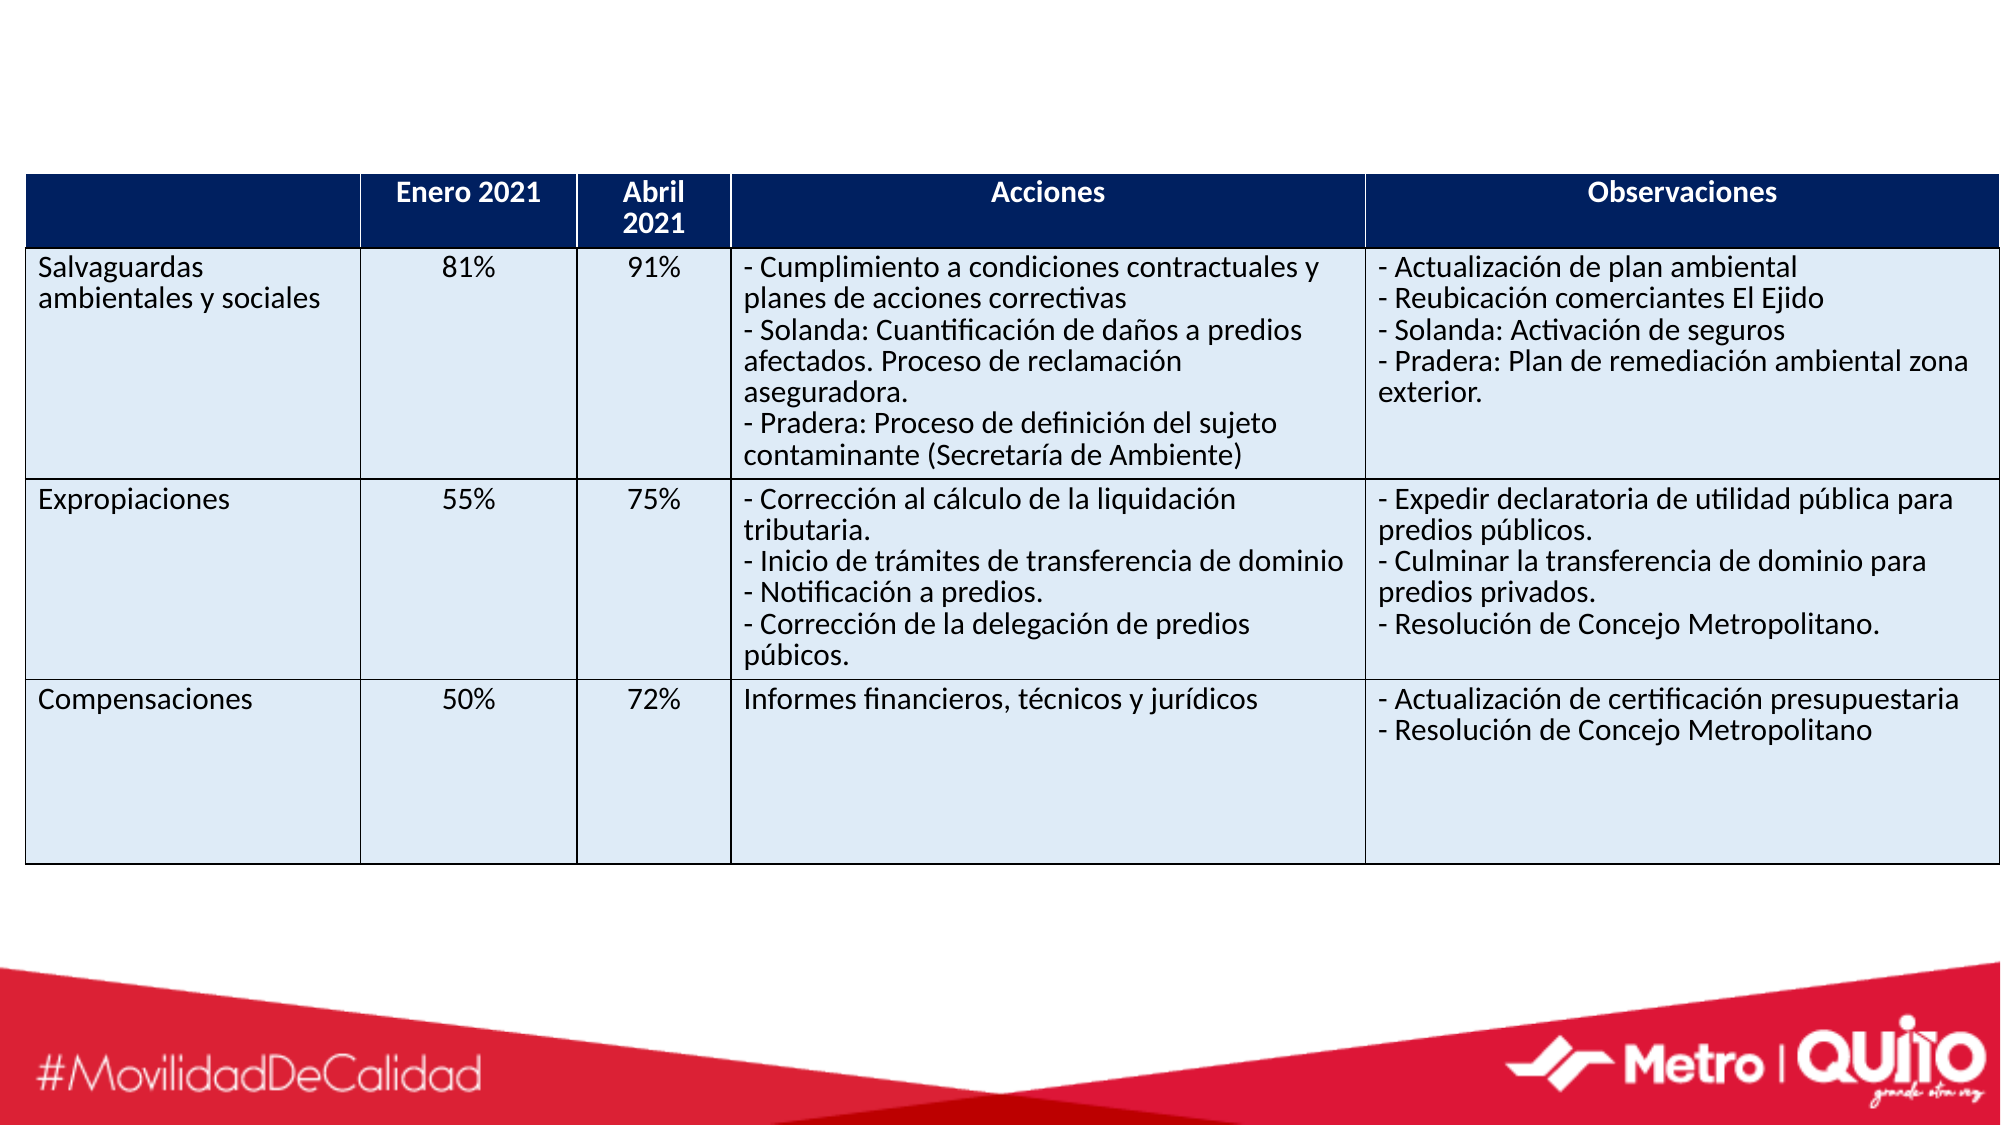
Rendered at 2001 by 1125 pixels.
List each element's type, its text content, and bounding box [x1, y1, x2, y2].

table_header Abril 2021 [578, 174, 730, 247]
picture [0, 0, 2001, 1125]
table_cell Expropiaciones [26, 480, 360, 679]
table_cell Salvaguardas ambientales y sociales [26, 249, 360, 478]
table_cell 91% [578, 249, 730, 478]
table_header Observaciones [1366, 174, 1999, 247]
table_cell 72% [578, 680, 730, 863]
table_header Enero 2021 [361, 174, 576, 247]
table_cell Informes financieros, técnicos y jurídicos [732, 680, 1365, 863]
table_header Acciones [732, 174, 1365, 247]
table_cell 50% [361, 680, 576, 863]
table_cell - Cumplimiento a condiciones contractuales y planes de acciones correctivas - Solanda: Cuantificación de daños a predios afectados. Proceso de reclamación aseguradora. - Pradera: Proceso de definición del sujeto contaminante (Secretaría de Ambiente) [732, 249, 1365, 478]
table_cell 81% [361, 249, 576, 478]
table_cell - Actualización de plan ambiental - Reubicación comerciantes El Ejido - Solanda: Activación de seguros - Pradera: Plan de remediación ambiental zona exterior. [1366, 249, 1999, 478]
table_cell 75% [578, 480, 730, 679]
table_cell Compensaciones [26, 680, 360, 863]
table_cell - Expedir declaratoria de utilidad pública para predios públicos. - Culminar la transferencia de dominio para predios privados. - Resolución de Concejo Metropolitano. [1366, 480, 1999, 679]
table_cell 55% [361, 480, 576, 679]
table_header [26, 174, 360, 247]
table_cell - Corrección al cálculo de la liquidación tributaria. - Inicio de trámites de transferencia de dominio - Notificación a predios. - Corrección de la delegación de predios púbicos. [732, 480, 1365, 679]
table_cell - Actualización de certificación presupuestaria - Resolución de Concejo Metropolitano [1366, 680, 1999, 863]
